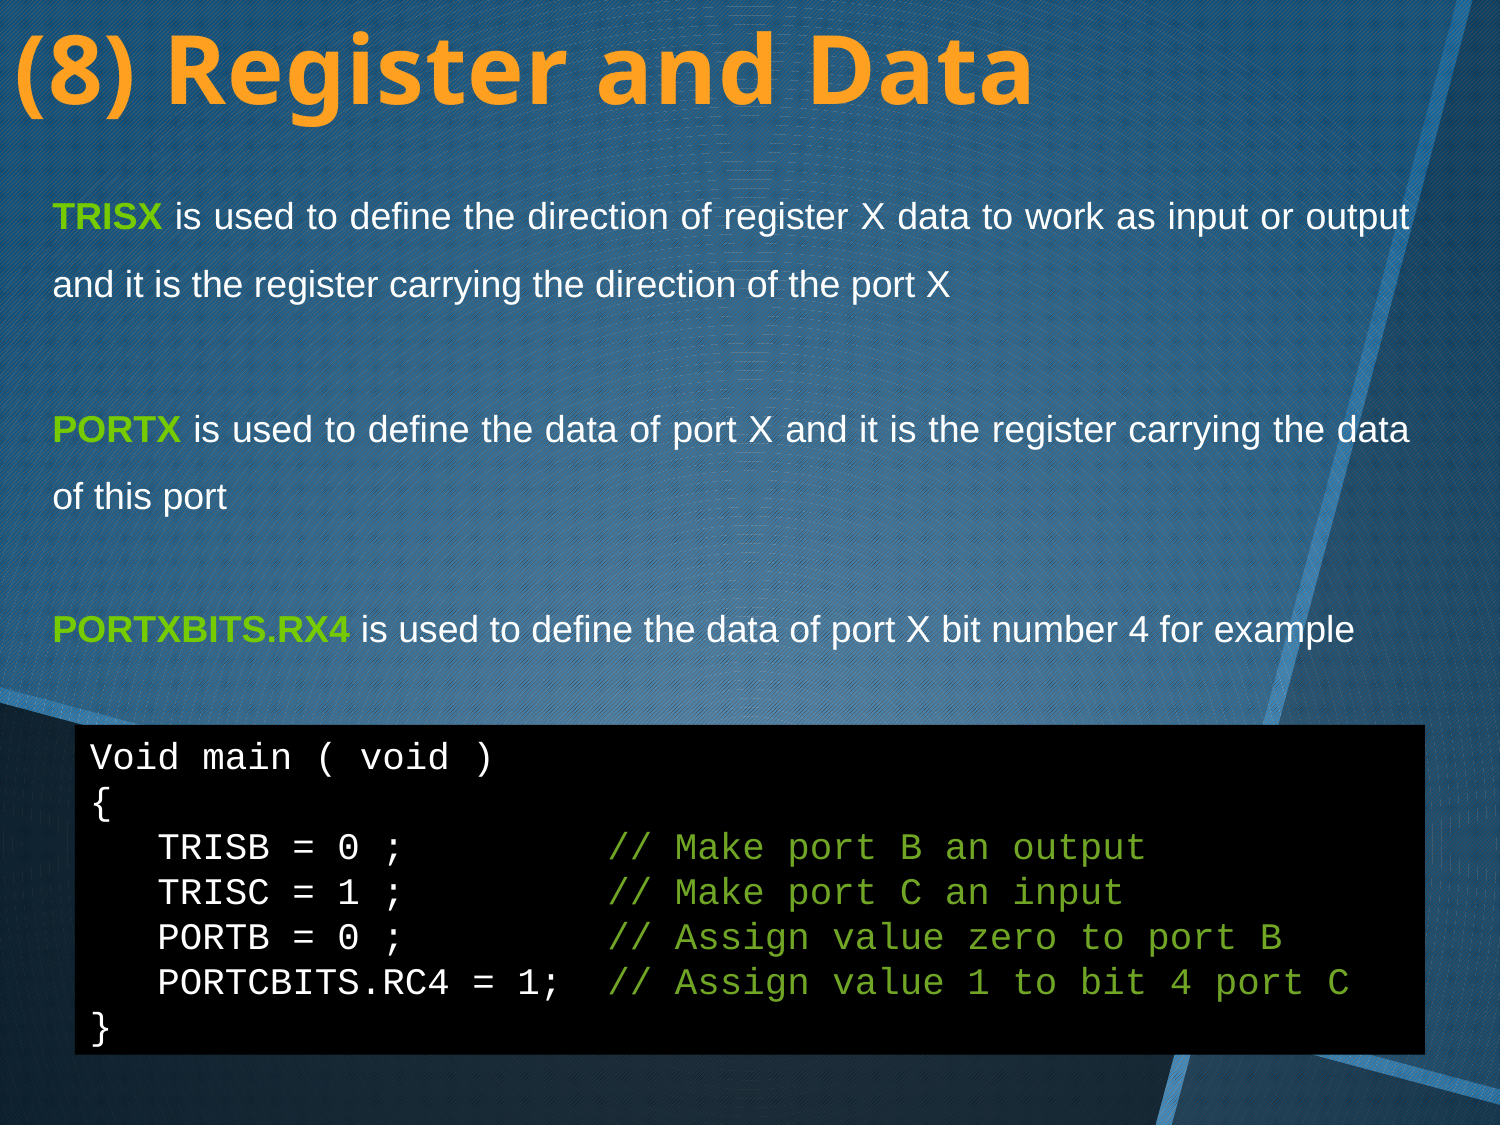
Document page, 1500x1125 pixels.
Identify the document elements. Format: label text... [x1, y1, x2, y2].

text_box PORTX is used to define the data of port X and it is the register carrying the data of this port [37, 374, 1425, 525]
text_box PORTXbits.RX4 is used to define the data of port X bit number 4 for example [37, 575, 1425, 658]
text_box TRISX is used to define the direction of register X data to work as input or output and it is the register carrying the direction of the port X [37, 162, 1425, 313]
text_box Void main ( void ) { TRISB = 0 ; // Make port B an output TRISC = 1 ; // Make port C an input PORTB = 0 ; // Assign value zero to port B PORTCBITS.RC4 = 1; // Assign value 1 to bit 4 port C } [74, 724, 1425, 1055]
text_box (8) Register and Data [0, 0, 1500, 138]
